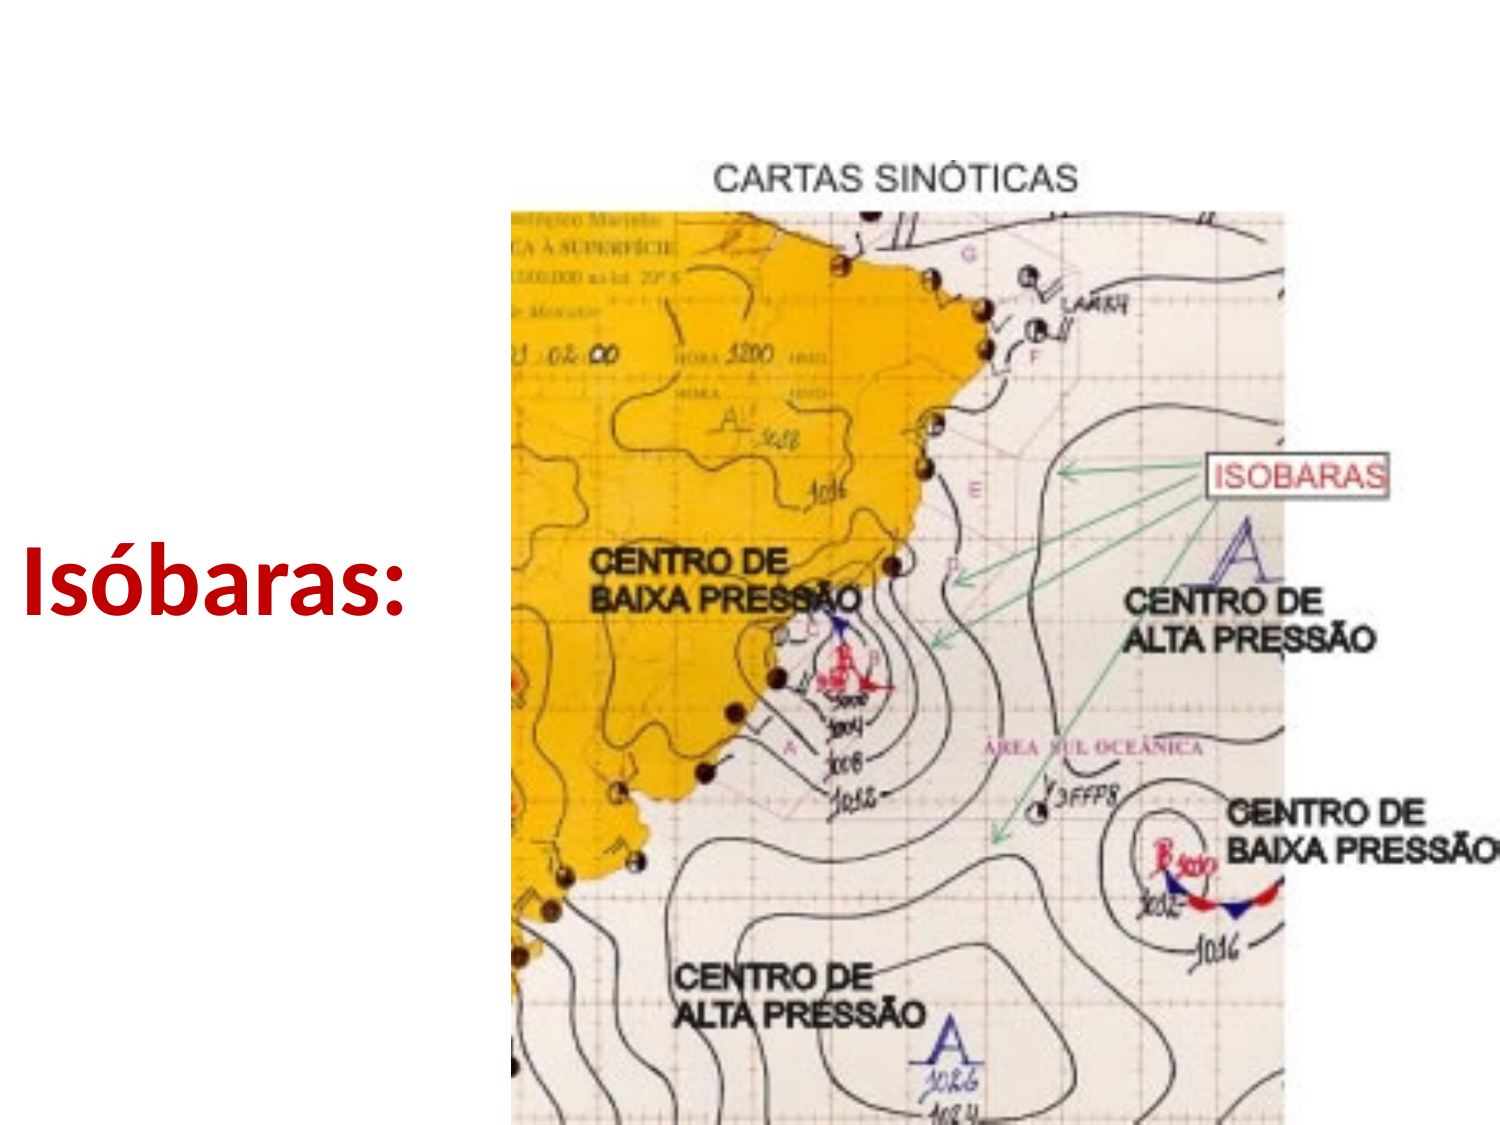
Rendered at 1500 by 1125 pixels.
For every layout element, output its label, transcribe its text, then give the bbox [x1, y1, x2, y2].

picture [510, 160, 1500, 1125]
text_box Isóbaras: [5, 503, 500, 644]
